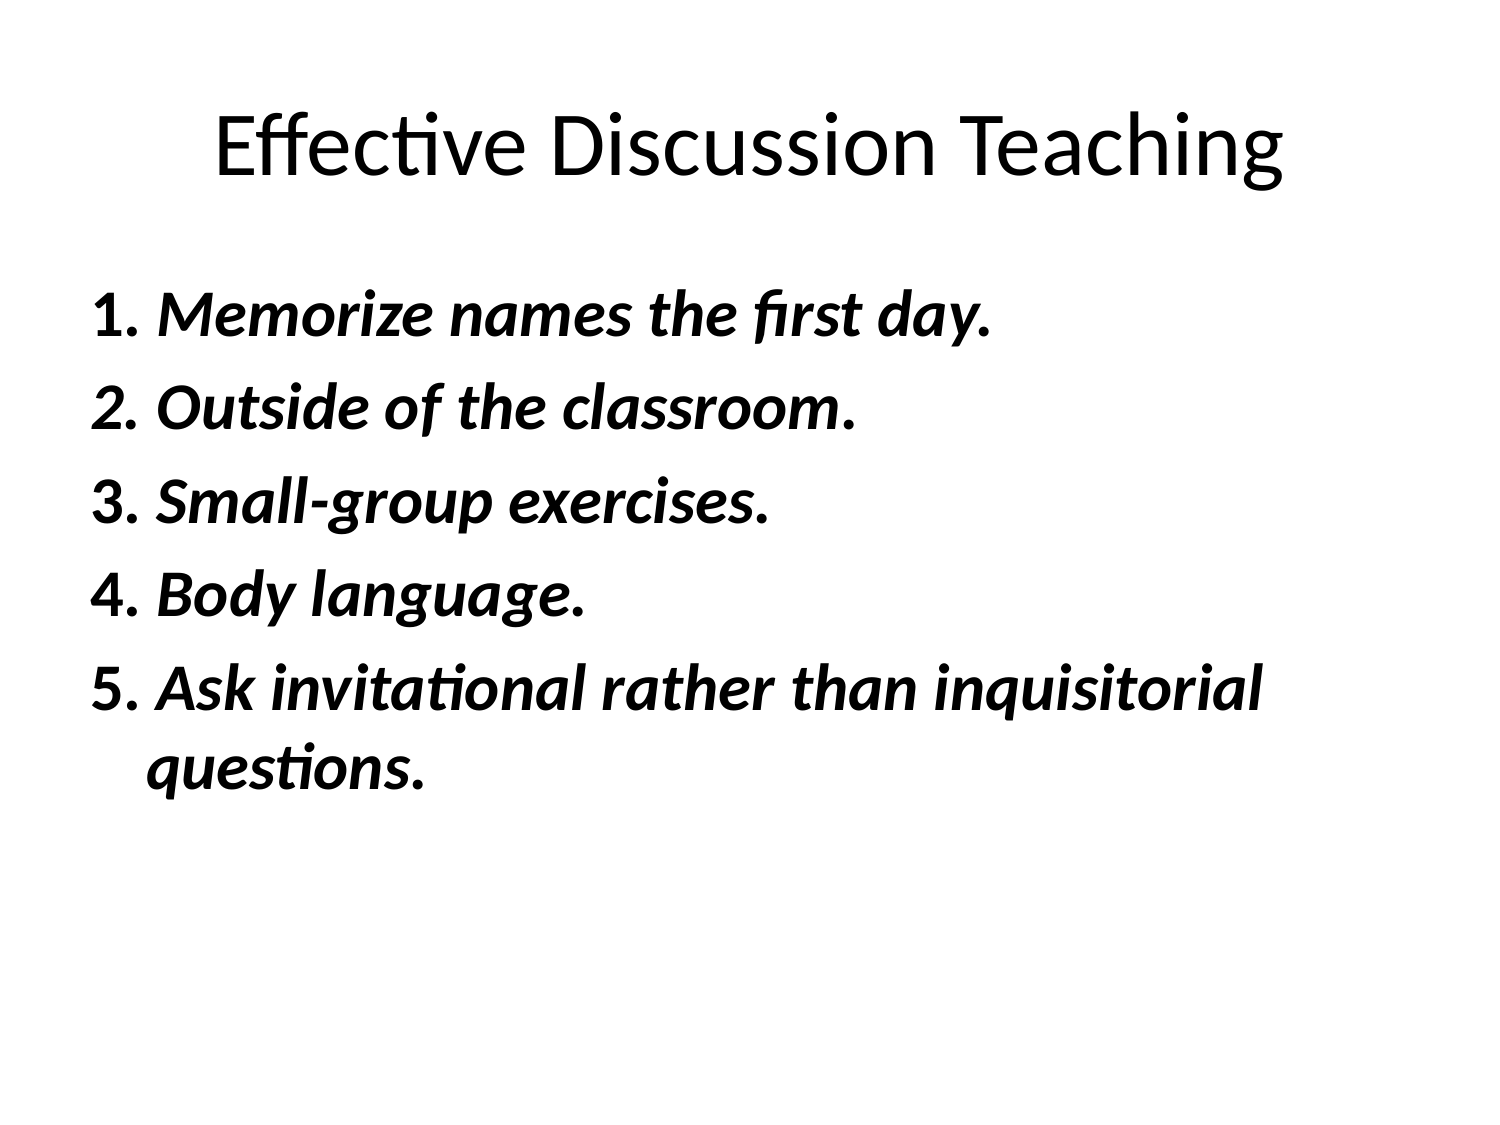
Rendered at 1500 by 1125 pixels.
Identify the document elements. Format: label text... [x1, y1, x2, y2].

title Effective Discussion Teaching [75, 45, 1425, 233]
list 1. Memorize names the first day. 2. Outside of the classroom. 3. Small-group exercises. 4. Body language. 5. Ask invitational rather than inquisitorial questions. [75, 262, 1425, 1005]
